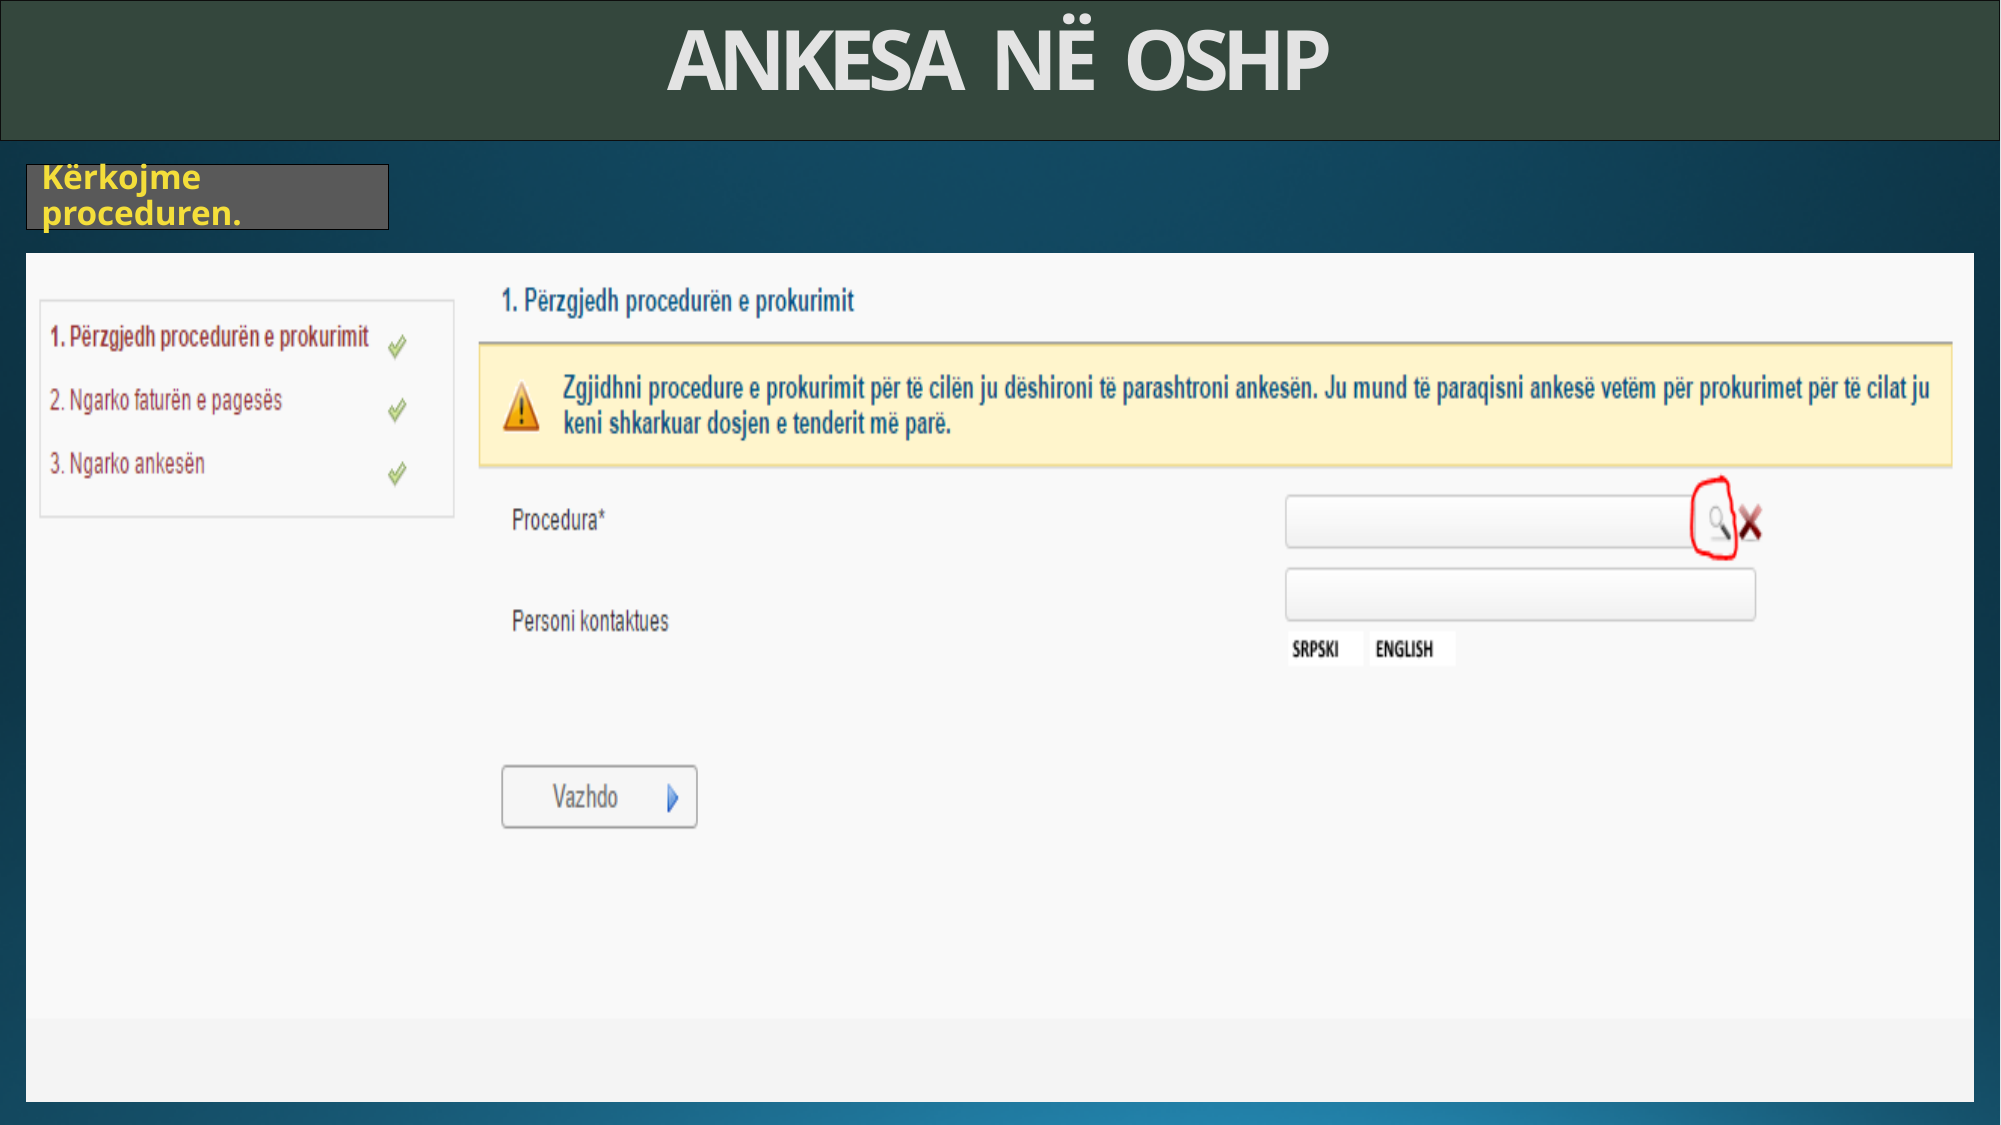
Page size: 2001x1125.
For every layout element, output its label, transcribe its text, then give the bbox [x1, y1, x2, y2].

picture [0, 0, 2001, 1125]
text_box Kërkojme proceduren. [26, 164, 389, 230]
text_box ANKESA NË OSHP [0, 0, 2000, 141]
